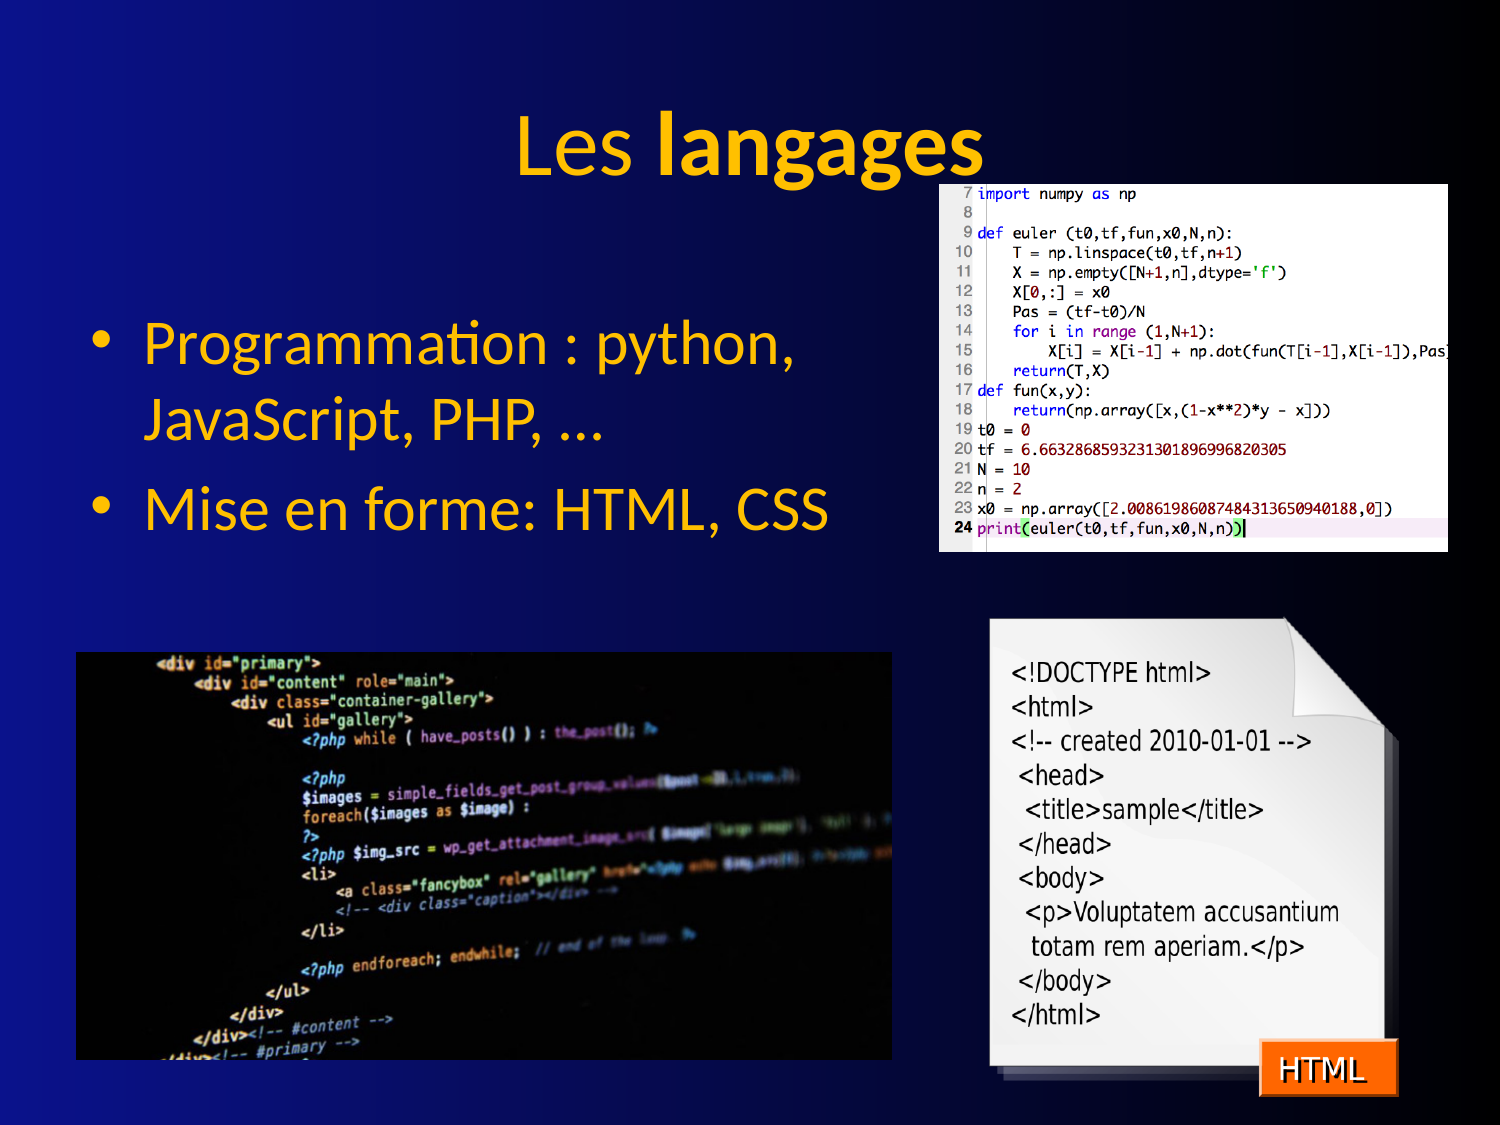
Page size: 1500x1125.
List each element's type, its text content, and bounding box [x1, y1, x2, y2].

picture [76, 651, 892, 1061]
picture [985, 615, 1400, 1097]
list Programmation : python, JavaScript, PHP, … Mise en forme: HTML, CSS [75, 203, 892, 552]
title Les langages [75, 45, 1425, 233]
picture [939, 184, 1449, 552]
